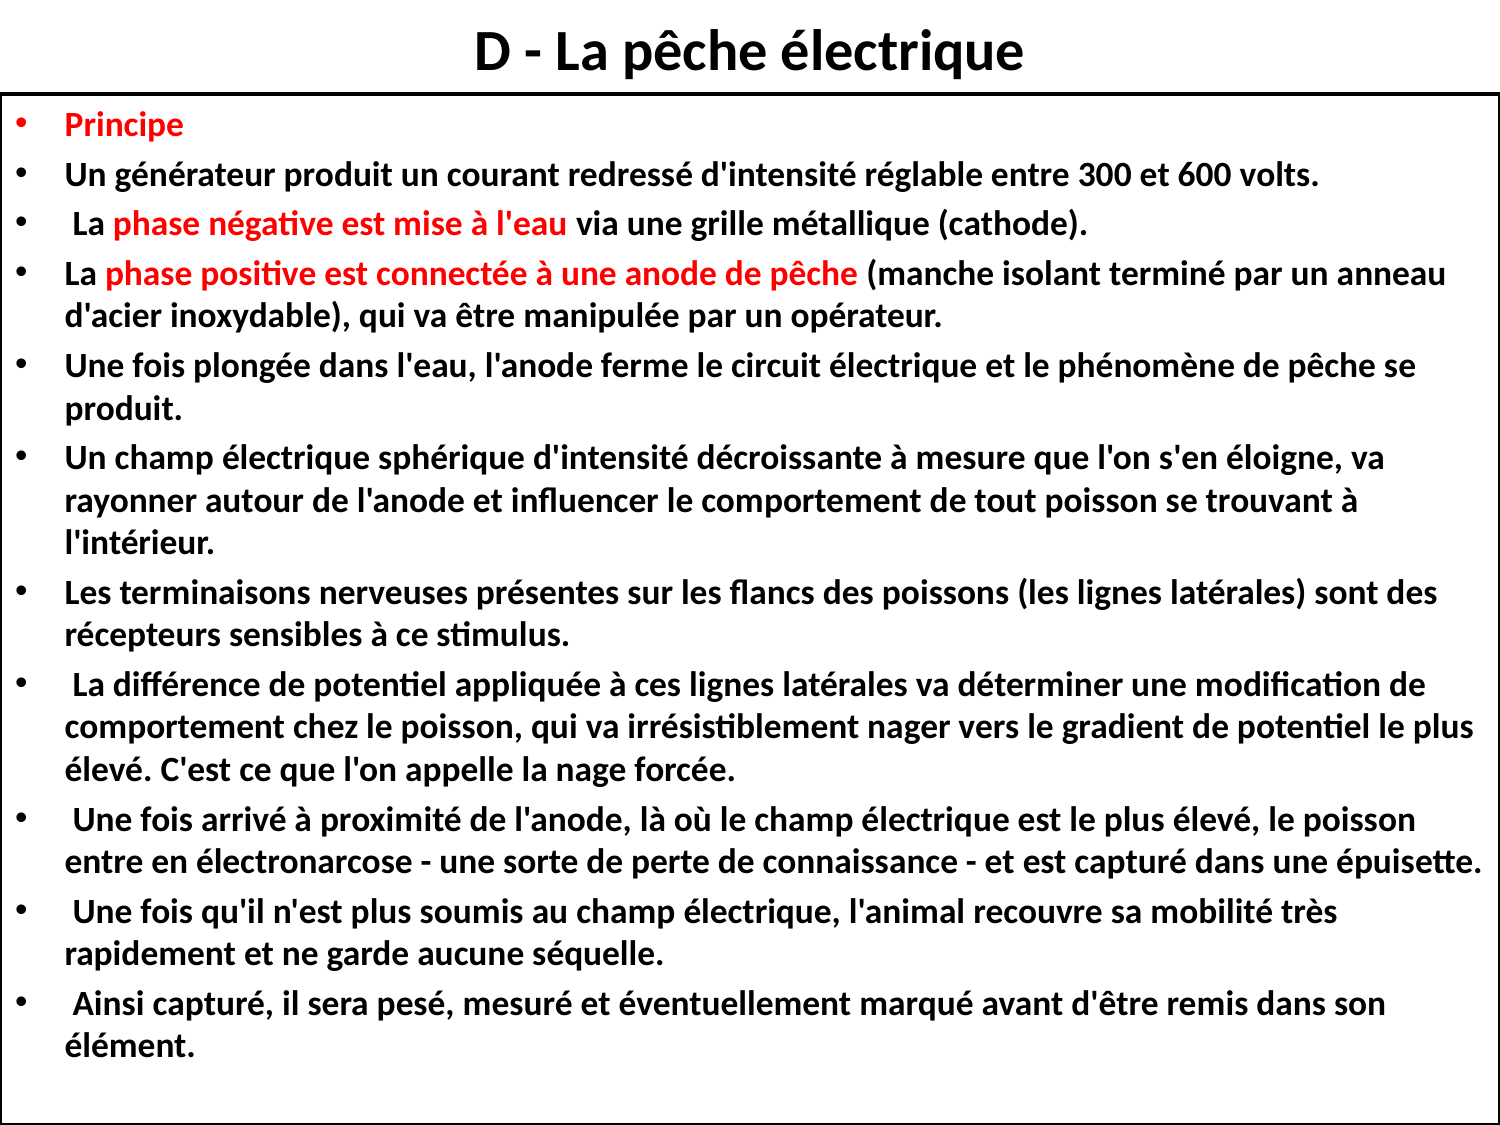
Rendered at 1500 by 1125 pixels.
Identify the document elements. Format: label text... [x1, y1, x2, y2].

title D - La pêche électrique [75, 0, 1425, 92]
list Principe Un générateur produit un courant redressé d'intensité réglable entre 300 et 600 volts. La phase négative est mise à l'eau via une grille métallique (cathode). La phase positive est connectée à une anode de pêche (manche isolant terminé par un anneau d'acier inoxydable), qui va être manipulée par un opérateur. Une fois plongée dans l'eau, l'anode ferme le circuit électrique et le phénomène de pêche se produit. Un champ électrique sphérique d'intensité décroissante à mesure que l'on s'en éloigne, va rayonner autour de l'anode et influencer le comportement de tout poisson se trouvant à l'intérieur. Les terminaisons nerveuses présentes sur les flancs des poissons (les lignes latérales) sont des récepteurs sensibles à ce stimulus. La différence de potentiel appliquée à ces lignes latérales va déterminer une modification de comportement chez le poisson, qui va irrésistiblement nager vers le gradient de potentiel le plus élevé. C'est ce que l'on appelle la nage forcée. Une fois arrivé à proximité de l'anode, là où le champ électrique est le plus élevé, le poisson entre en électronarcose - une sorte de perte de connaissance - et est capturé dans une épuisette. Une fois qu'il n'est plus soumis au champ électrique, l'animal recouvre sa mobilité très rapidement et ne garde aucune séquelle. Ainsi capturé, il sera pesé, mesuré et éventuellement marqué avant d'être remis dans son élément. [0, 92, 1500, 1125]
